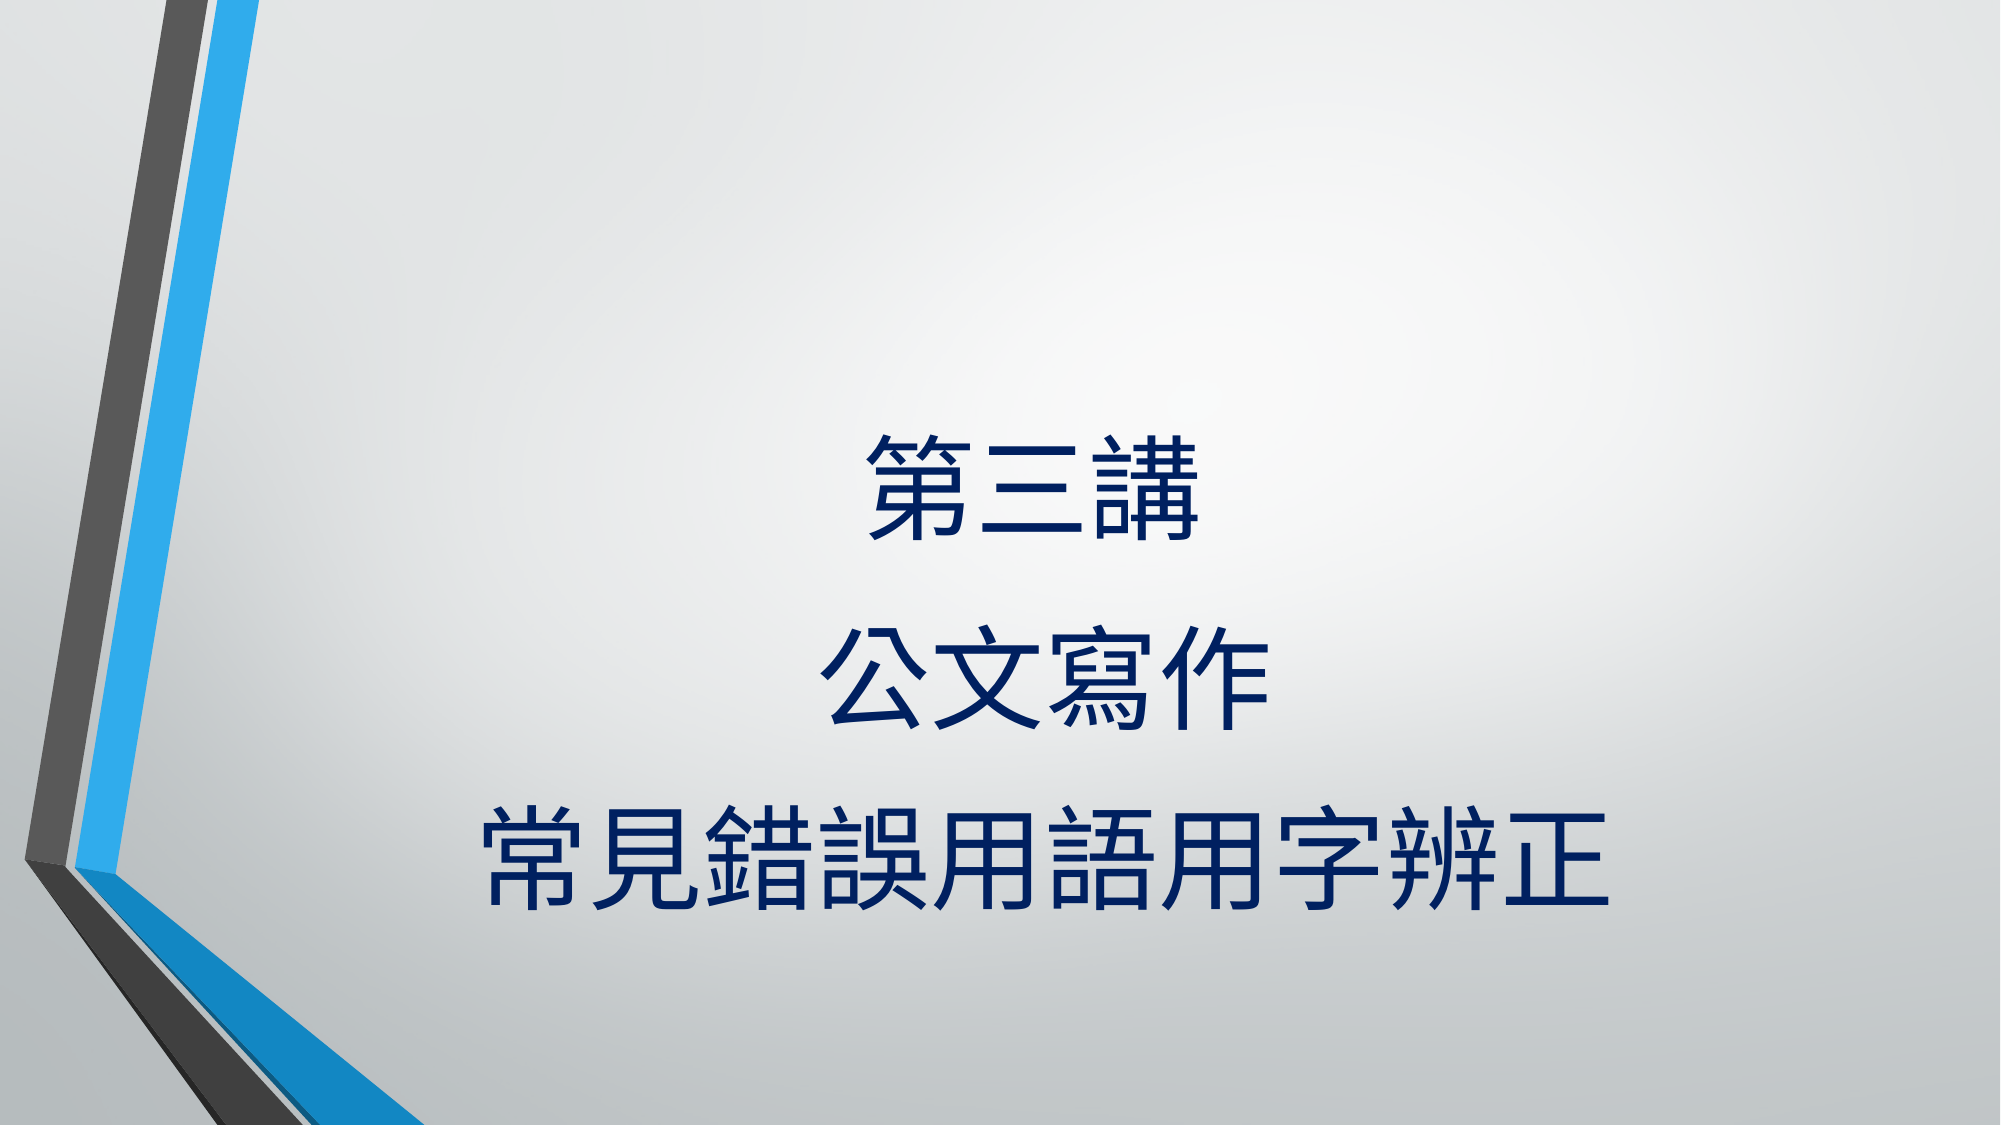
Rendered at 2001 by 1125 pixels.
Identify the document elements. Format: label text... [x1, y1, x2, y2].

list 第三講 公文寫作 常見錯誤用語用字辨正 [169, 93, 1921, 935]
